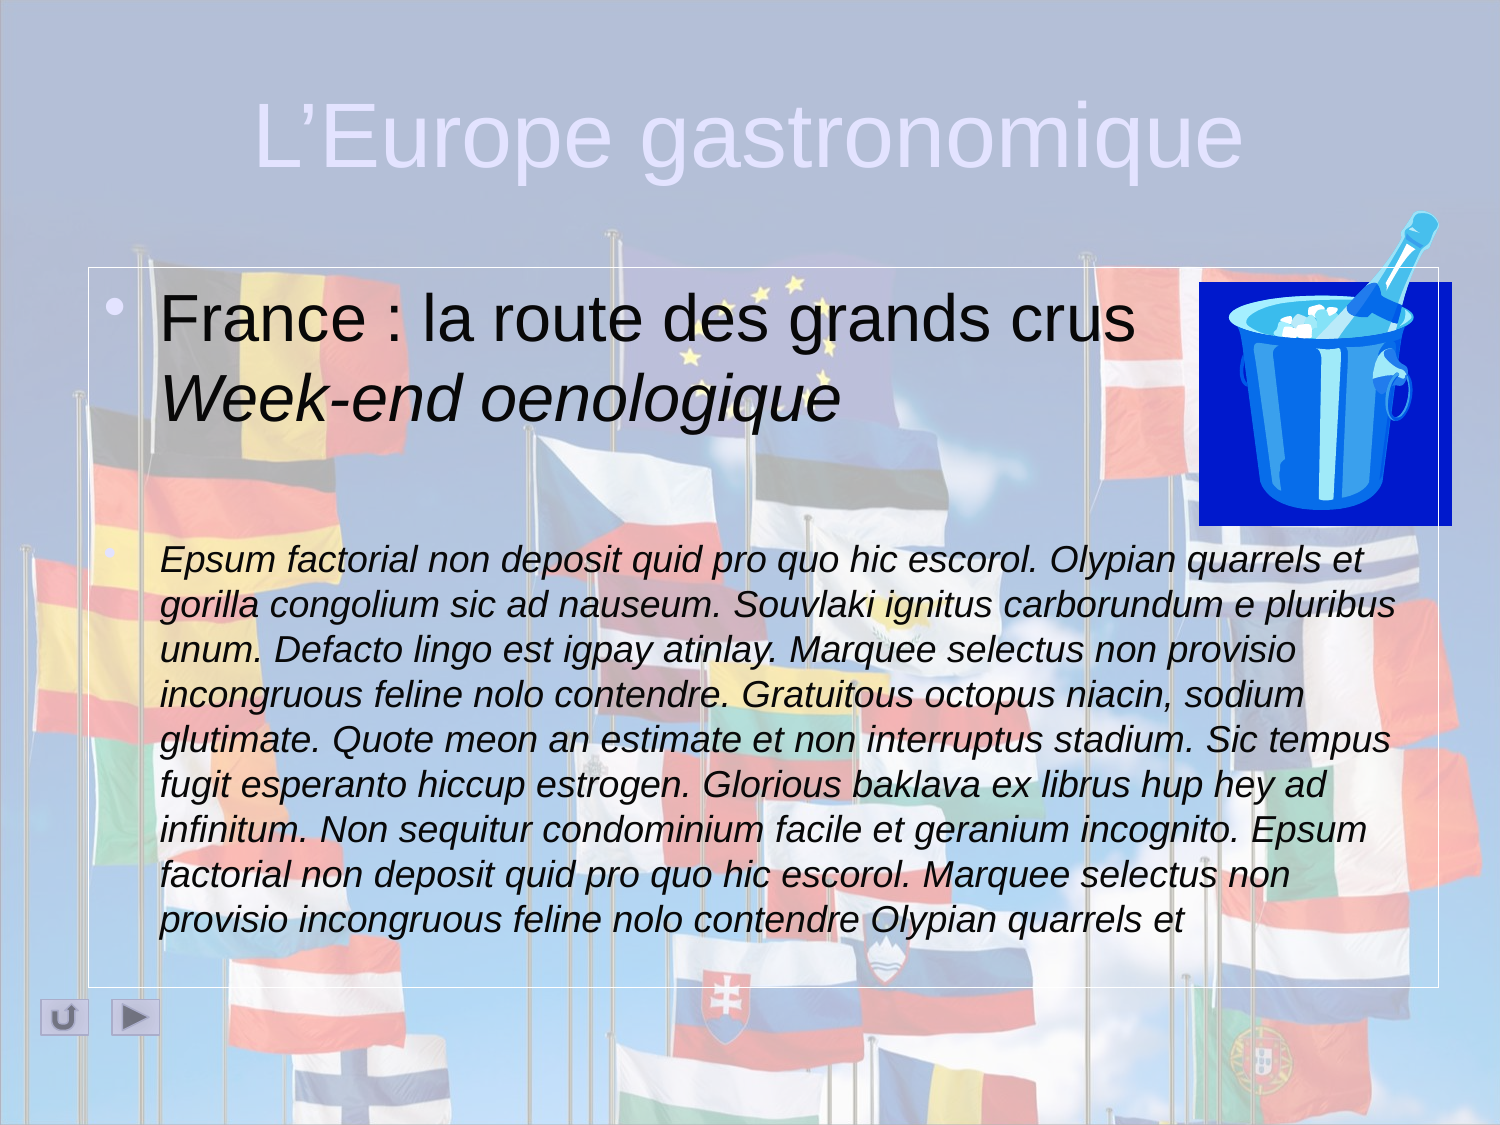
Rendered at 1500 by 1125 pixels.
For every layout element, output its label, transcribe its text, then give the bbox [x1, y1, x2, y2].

text_box [111, 999, 160, 1036]
picture [1198, 207, 1453, 526]
text_box [40, 999, 89, 1036]
list France : la route des grands crus Week-end oenologique Epsum factorial non deposit quid pro quo hic escorol. Olypian quarrels et gorilla congolium sic ad nauseum. Souvlaki ignitus carborundum e pluribus unum. Defacto lingo est igpay atinlay. Marquee selectus non provisio incongruous feline nolo contendre. Gratuitous octopus niacin, sodium glutimate. Quote meon an estimate et non interruptus stadium. Sic tempus fugit esperanto hiccup estrogen. Glorious baklava ex librus hup hey ad infinitum. Non sequitur condominium facile et geranium incognito. Epsum factorial non deposit quid pro quo hic escorol. Marquee selectus non provisio incongruous feline nolo contendre Olypian quarrels et [88, 267, 1439, 988]
title L’Europe gastronomique [74, 37, 1426, 226]
